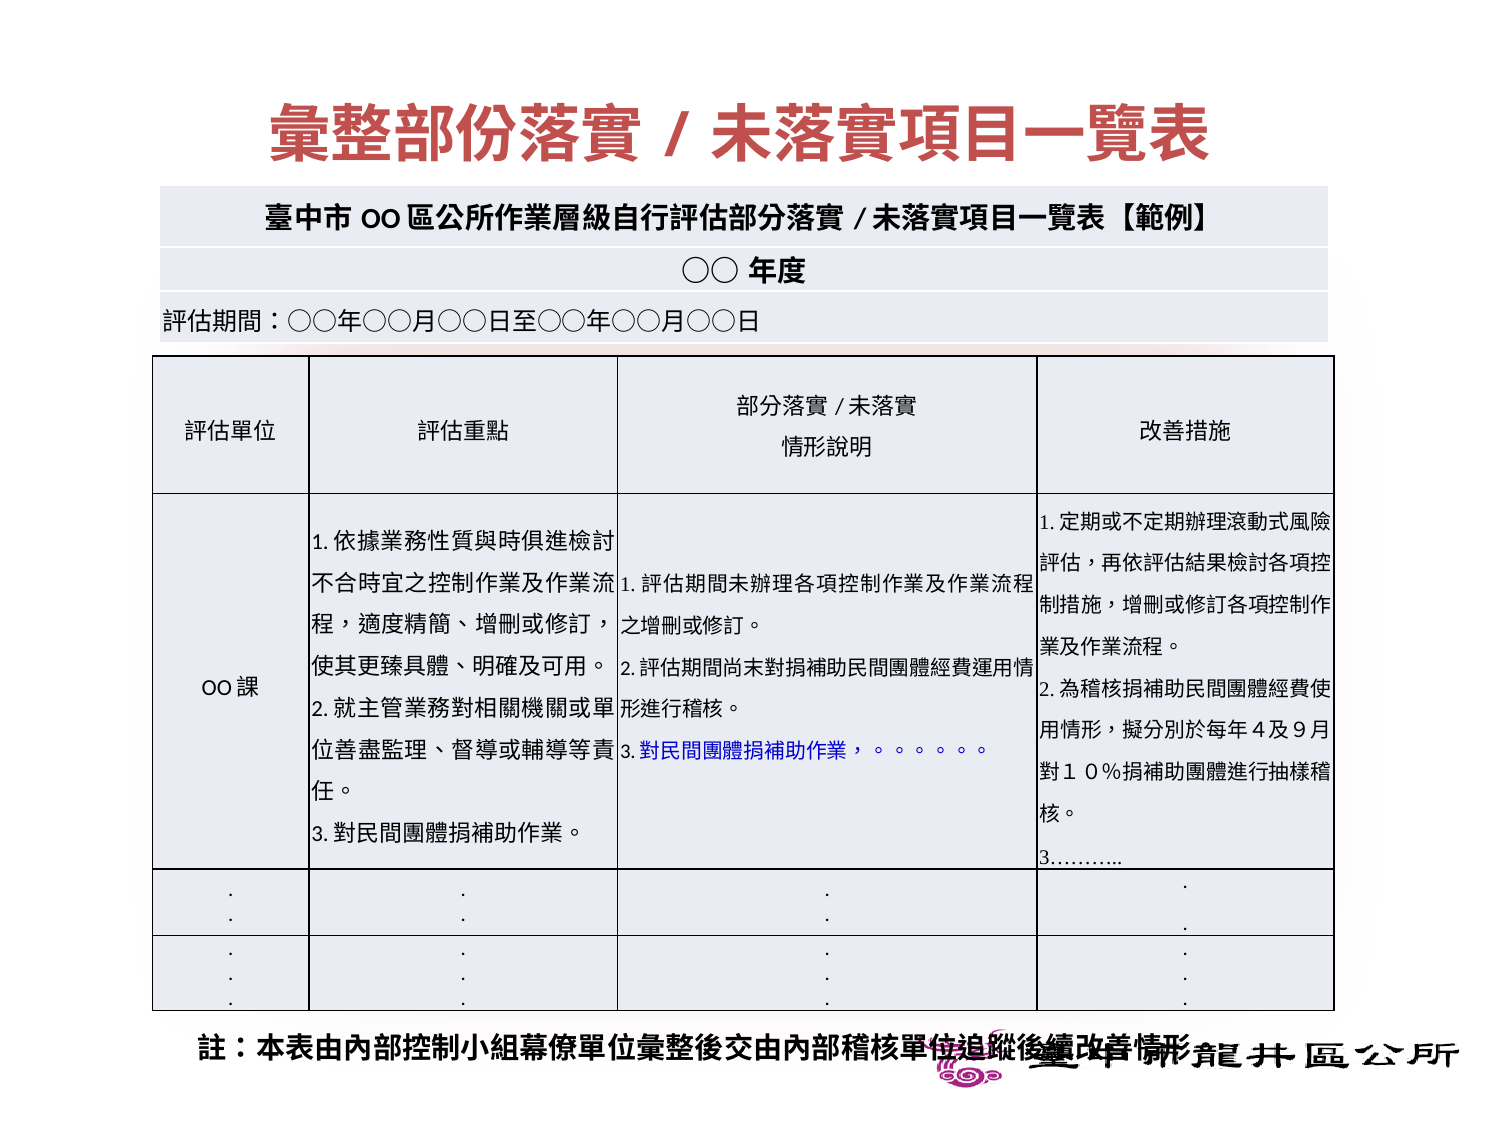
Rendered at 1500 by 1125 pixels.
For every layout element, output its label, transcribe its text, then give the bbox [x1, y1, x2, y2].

table_cell OO課 [153, 494, 308, 868]
table_cell 1.定期或不定期辦理滾動式風險評估，再依評估結果檢討各項控制措施，增刪或修訂各項控制作業及作業流程。 2.為稽核捐補助民間團體經費使用情形，擬分別於每年４及９月對１０％捐補助團體進行抽樣稽核。 3……….. [1038, 494, 1333, 868]
table_header 評估單位 [153, 357, 308, 493]
text_box 彙整部份落實/未落實項目一覽表 [150, 78, 1329, 185]
table_cell . . [1038, 870, 1333, 935]
table_cell 1.評估期間未辦理各項控制作業及作業流程之增刪或修訂。 2.評估期間尚末對捐補助民間團體經費運用情形進行稽核。 3.對民間團體捐補助作業，。。。。。。 [618, 494, 1036, 868]
table_cell 評估期間：○○年○○月○○日至○○年○○月○○日 [160, 292, 1328, 342]
table_cell . . . [618, 936, 1036, 1010]
table_cell . . [153, 870, 308, 935]
table_cell . . . [310, 936, 617, 1010]
table_cell . . . [1038, 936, 1333, 1010]
table_cell . . [310, 870, 617, 935]
table_cell ○○年度 [160, 248, 1328, 290]
table_cell . . [618, 870, 1036, 935]
table_header 改善措施 [1038, 357, 1333, 493]
text_box 註：本表由內部控制小組幕僚單位彙整後交由內部稽核單位追蹤後續改善情形。 [182, 1022, 1270, 1072]
table_cell . . . [153, 936, 308, 1010]
table_header 部分落實/未落實 情形說明 [618, 357, 1036, 493]
table_header 評估重點 [310, 357, 617, 493]
table_header 臺中市OO區公所作業層級自行評估部分落實/未落實項目一覽表【範例】 [160, 186, 1328, 246]
picture [907, 1023, 1488, 1094]
table_cell 1.依據業務性質與時俱進檢討不合時宜之控制作業及作業流程，適度精簡、增刪或修訂，使其更臻具體、明確及可用。 2.就主管業務對相關機關或單位善盡監理、督導或輔導等責任。 3.對民間團體捐補助作業。 [310, 494, 617, 868]
